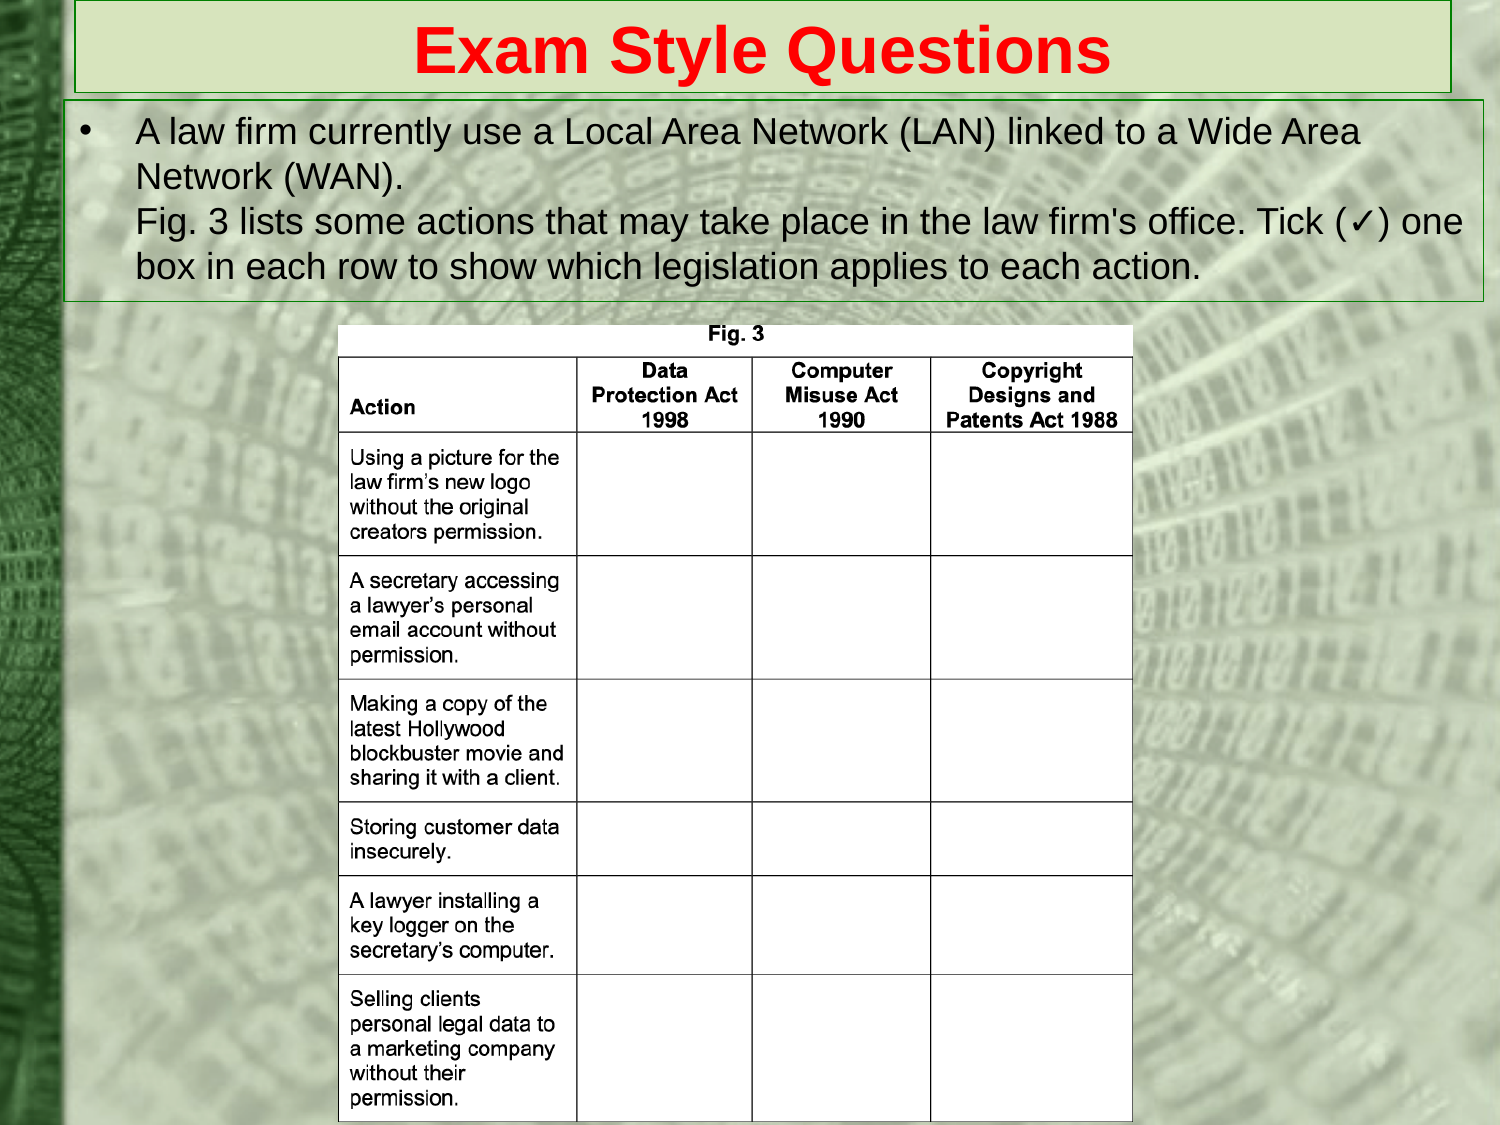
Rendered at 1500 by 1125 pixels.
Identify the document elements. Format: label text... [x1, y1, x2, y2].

title Exam Style Questions [74, 0, 1452, 93]
list A law firm currently use a Local Area Network (LAN) linked to a Wide Area Network (WAN). Fig. 3 lists some actions that may take place in the law firm's office. Tick (✓) one box in each row to show which legislation applies to each action. [63, 99, 1484, 302]
picture [0, 0, 1500, 1125]
